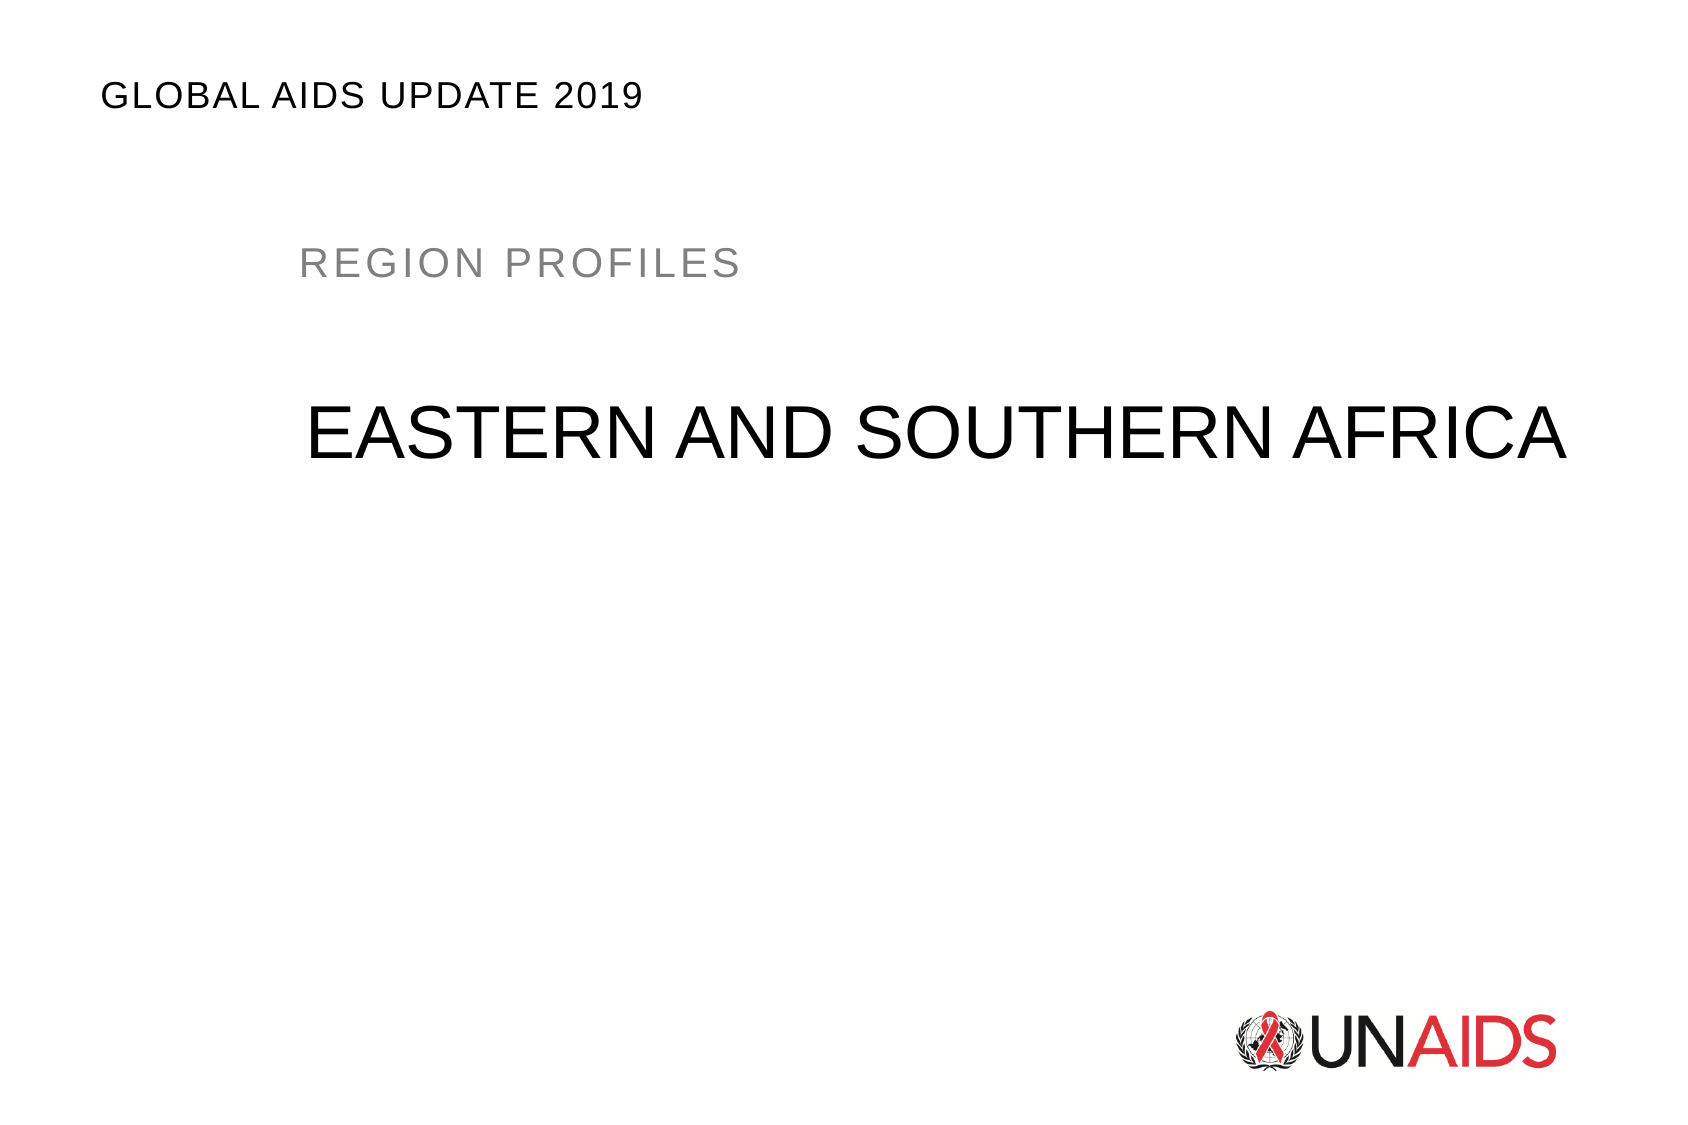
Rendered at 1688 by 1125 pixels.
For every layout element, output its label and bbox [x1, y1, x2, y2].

picture [1236, 1011, 1556, 1071]
text_box [0, 70, 1688, 475]
